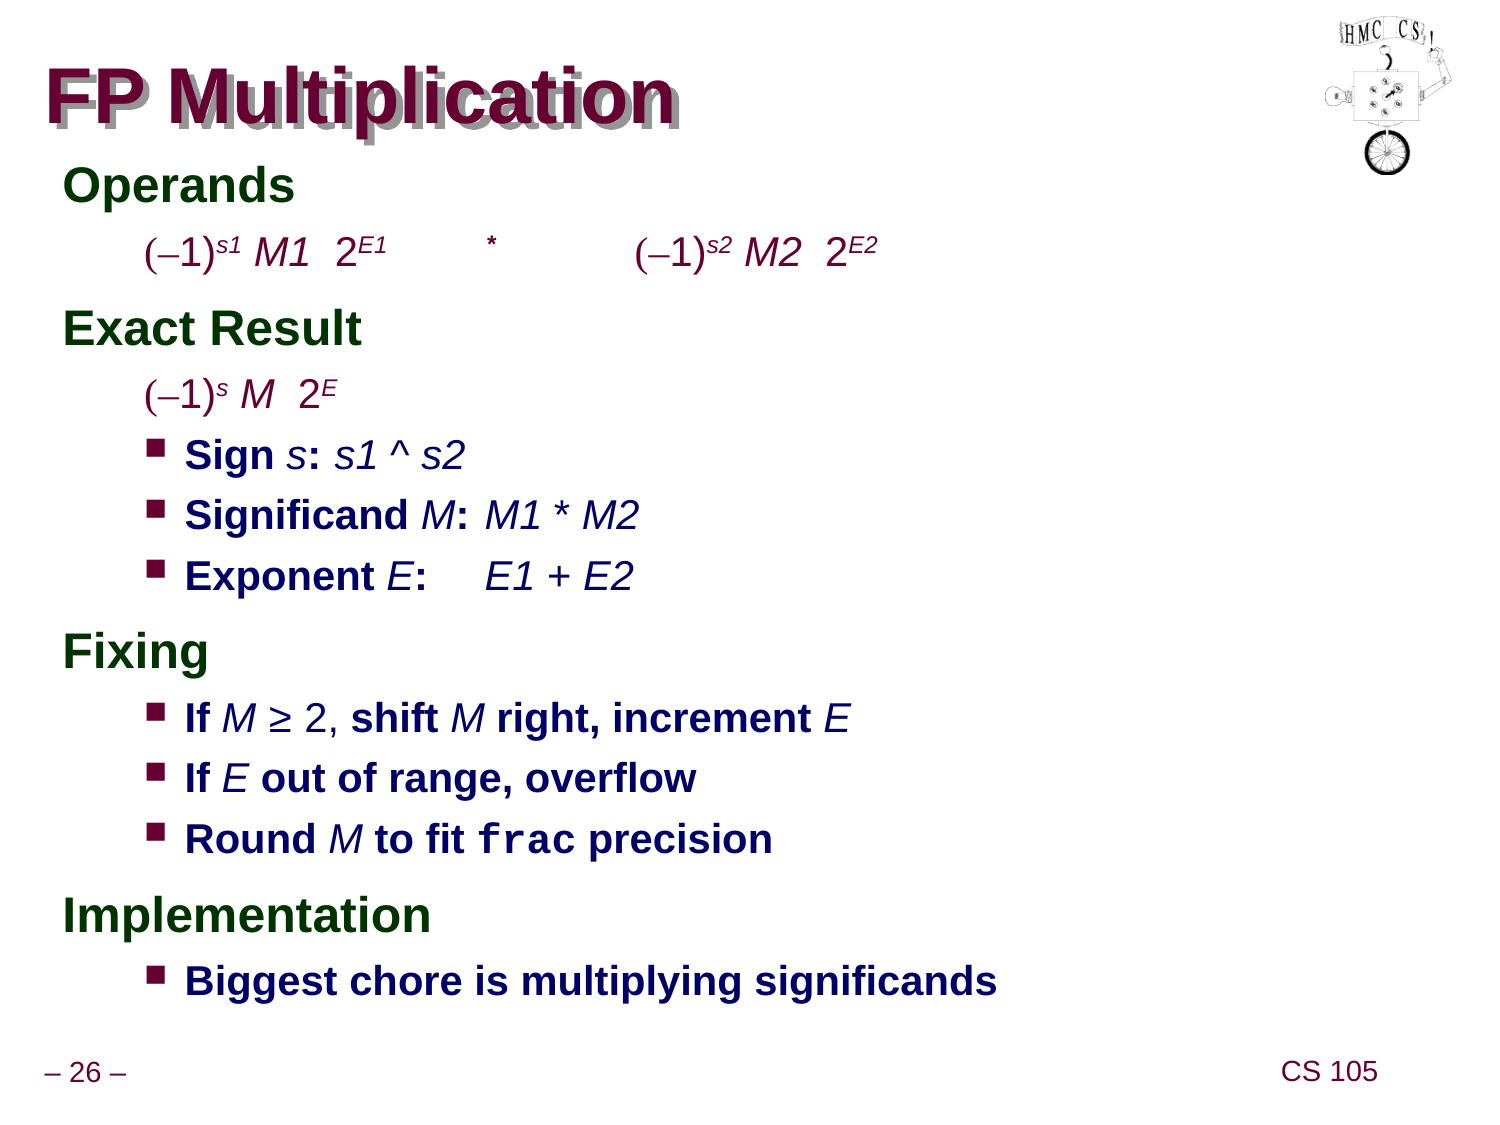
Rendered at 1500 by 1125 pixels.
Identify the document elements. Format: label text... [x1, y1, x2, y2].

title FP Multiplication [44, 58, 881, 139]
list Operands (–1)s1 M1 2E1 * (–1)s2 M2 2E2 Exact Result (–1)s M 2E Sign s: s1 ^ s2 Significand M: M1 * M2 Exponent E: E1 + E2 Fixing If M ≥ 2, shift M right, increment E If E out of range, overflow Round M to fit frac precision Implementation Biggest chore is multiplying significands [47, 149, 1411, 1058]
picture [1325, 12, 1452, 175]
